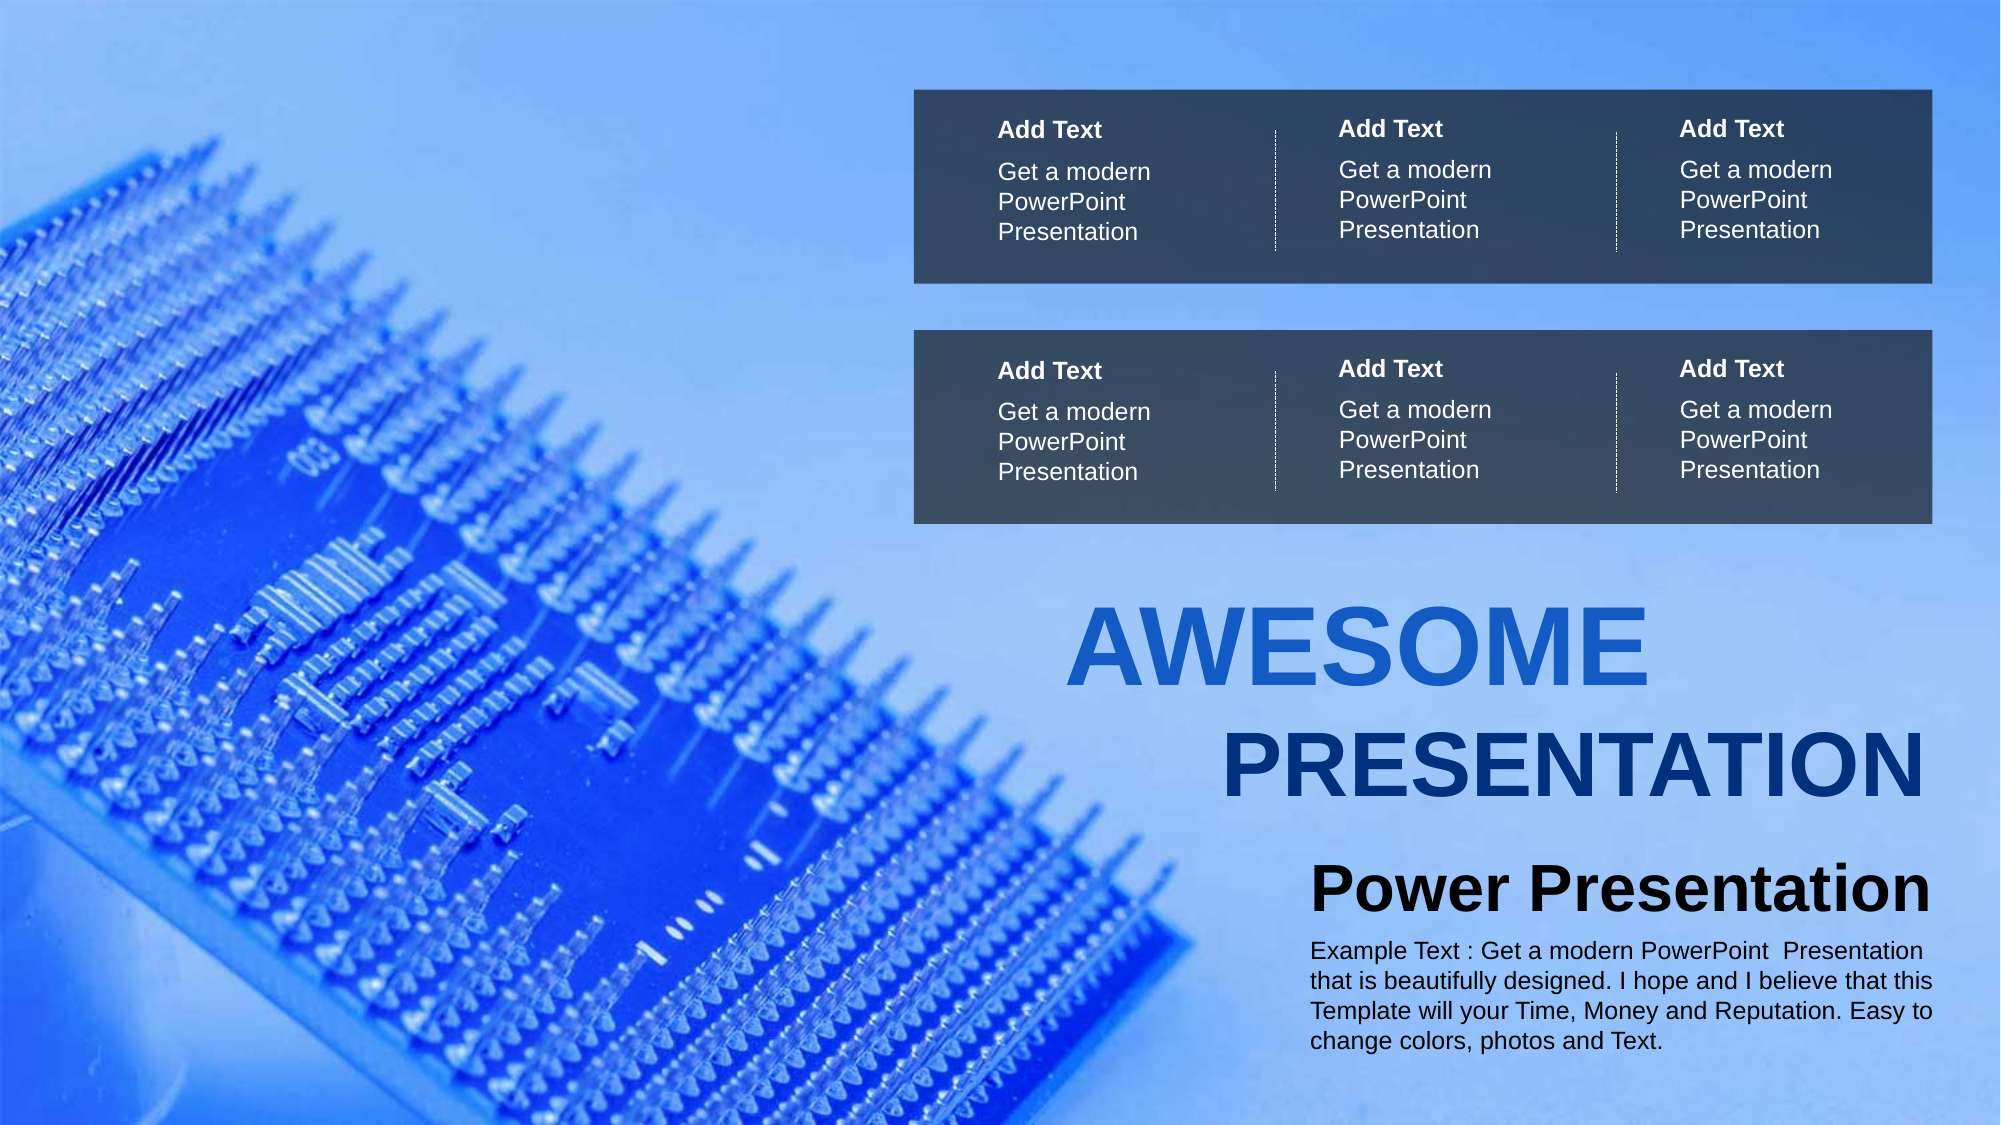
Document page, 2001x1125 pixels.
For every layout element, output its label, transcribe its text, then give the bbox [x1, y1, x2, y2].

text_box [913, 329, 1933, 525]
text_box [1320, 104, 1571, 253]
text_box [1295, 847, 1950, 1064]
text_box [979, 346, 1231, 495]
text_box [979, 106, 1231, 255]
text_box [913, 89, 1933, 285]
text_box PRESENTATION [1207, 697, 2000, 822]
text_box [1320, 344, 1571, 493]
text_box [1661, 344, 1912, 493]
picture [0, 0, 2001, 1125]
text_box AWESOME [1049, 565, 1725, 716]
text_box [1661, 104, 1912, 253]
